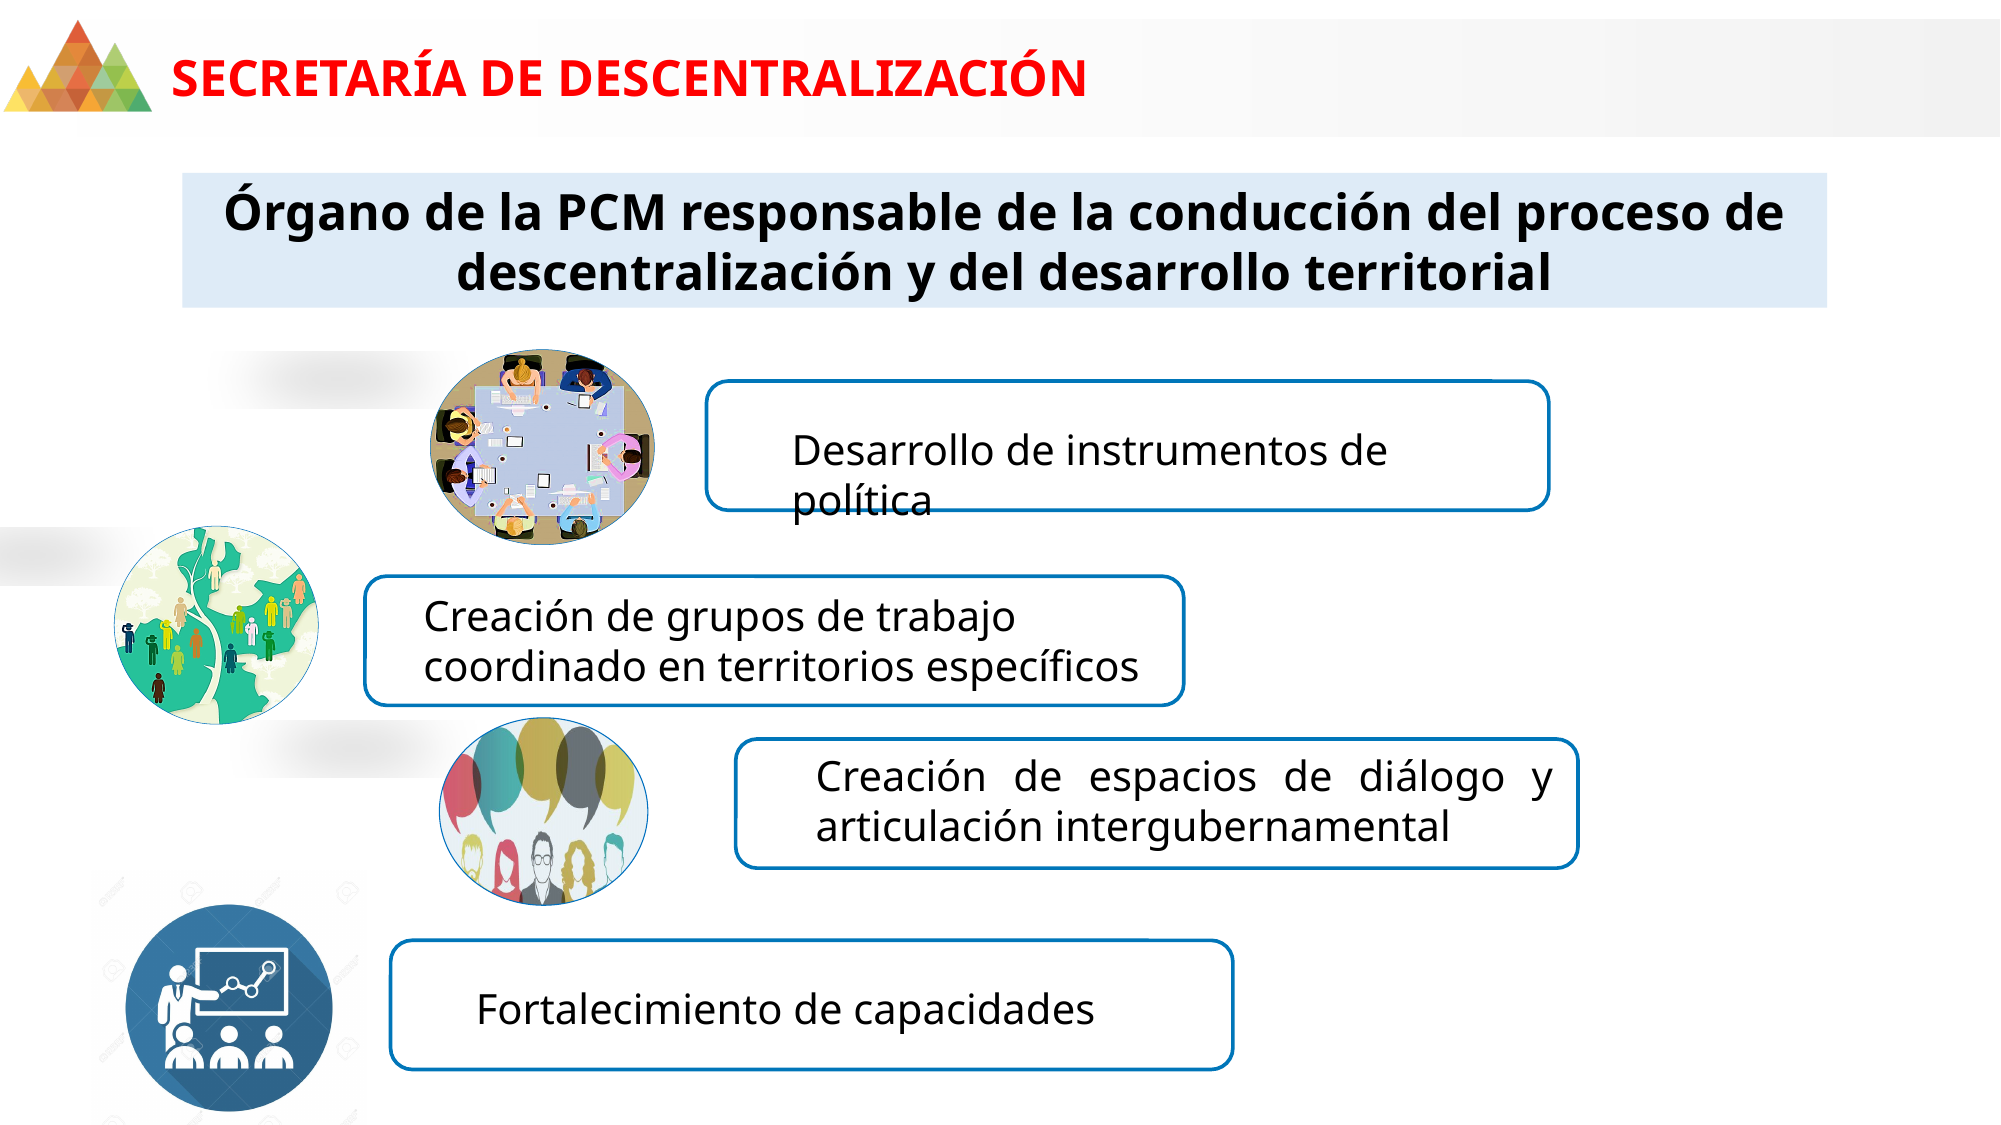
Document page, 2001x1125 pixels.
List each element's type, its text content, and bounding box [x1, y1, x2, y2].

picture [91, 870, 367, 1125]
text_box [364, 576, 1184, 706]
picture [430, 349, 655, 545]
picture [439, 717, 648, 906]
text_box [0, 19, 2000, 137]
picture [114, 526, 319, 725]
picture [0, 14, 158, 120]
text_box SECRETARÍA DE DESCENTRALIZACIÓN [158, 39, 1958, 114]
text_box Órgano de la PCM responsable de la conducción del proceso de descentralización y del desarrollo territorial [182, 172, 1828, 308]
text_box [706, 381, 1549, 511]
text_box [390, 940, 1233, 1070]
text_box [735, 738, 1578, 885]
